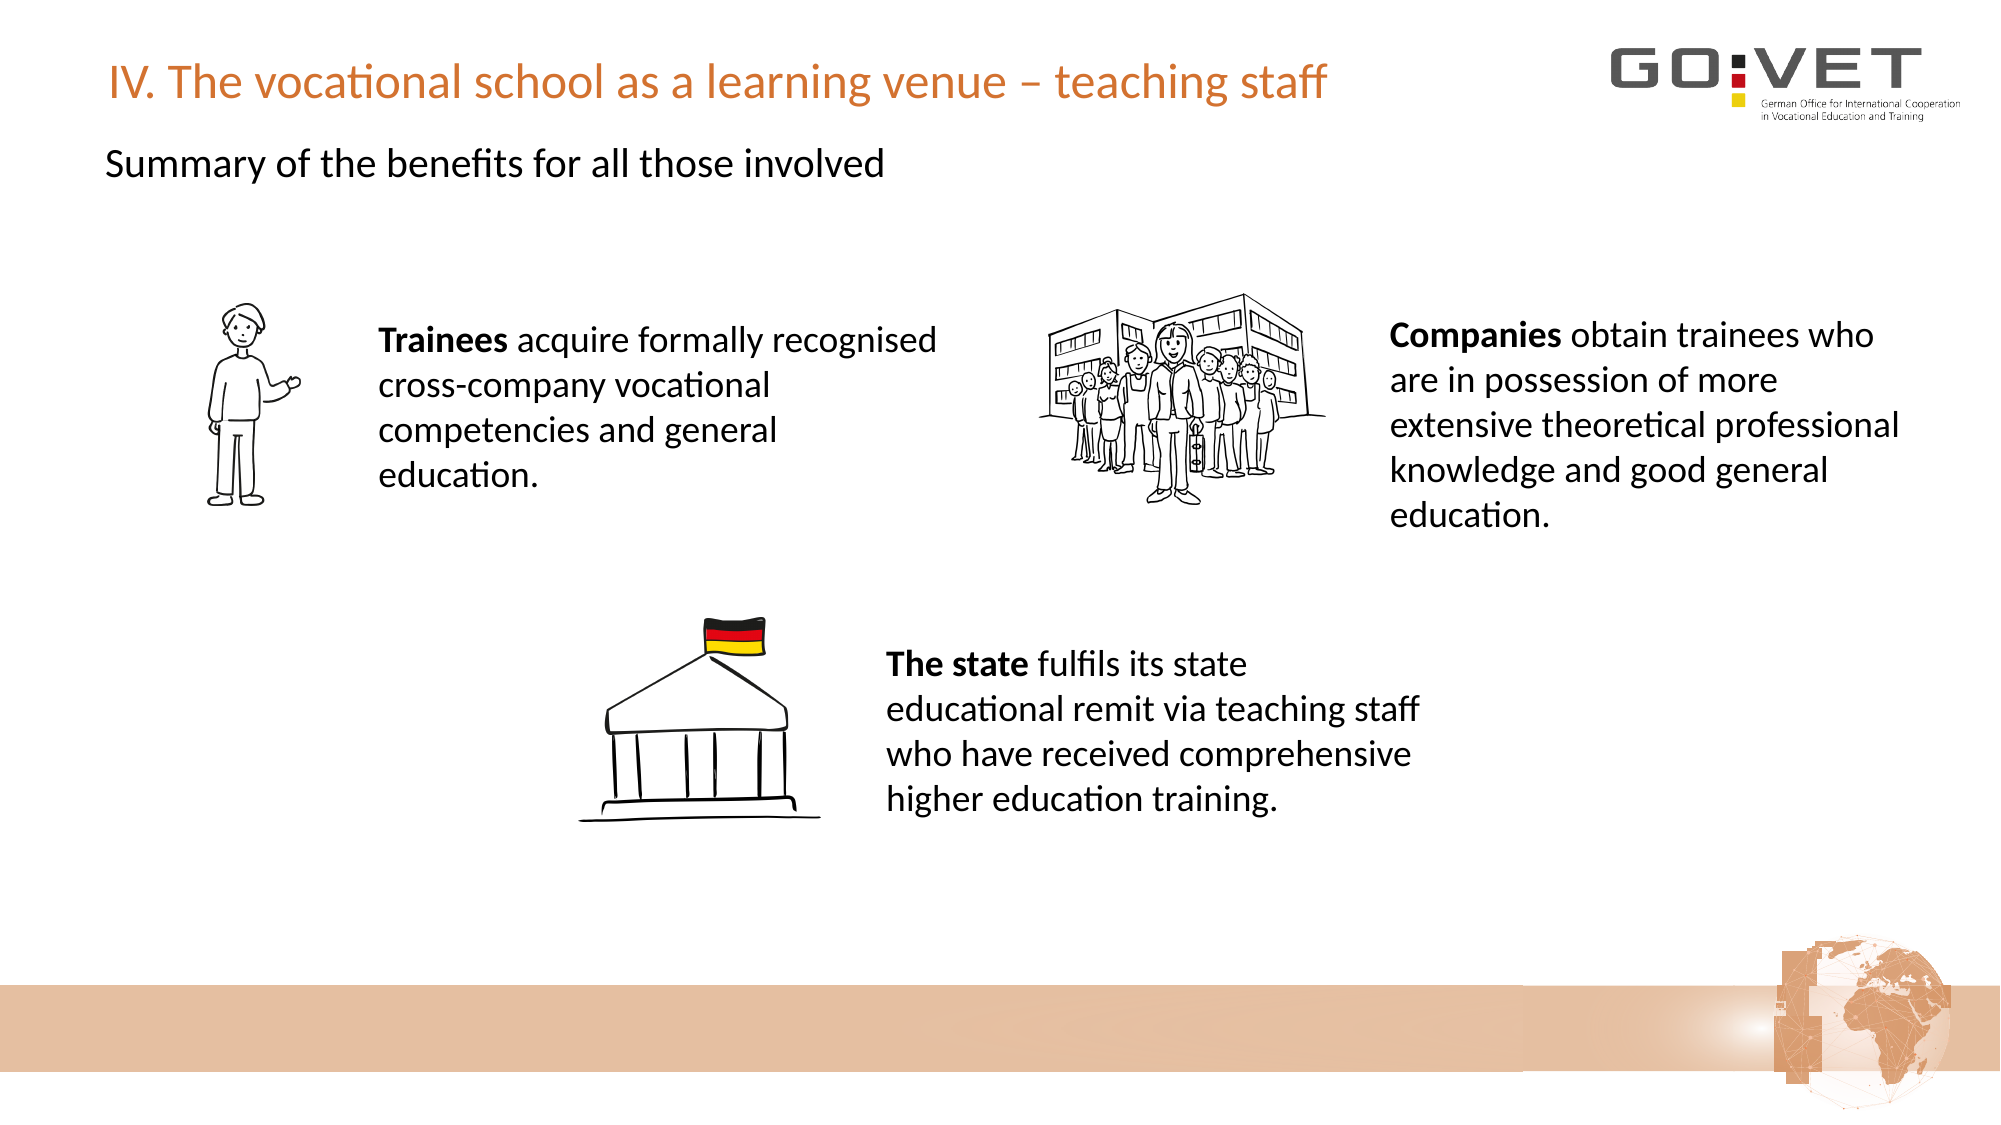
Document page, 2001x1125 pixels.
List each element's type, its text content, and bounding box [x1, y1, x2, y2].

picture [1037, 293, 1326, 505]
text_box Trainees acquire formally recognised cross-company vocational competencies and general education. [363, 308, 963, 503]
text_box The state fulfils its state educational remit via teaching staff who have received comprehensive higher education training. [871, 631, 1442, 827]
text_box Companies obtain trainees who are in possession of more extensive theoretical professional knowledge and good general education. [1375, 302, 1922, 543]
picture [1611, 48, 1960, 122]
text_box Summary of the benefits for all those involved [90, 128, 1326, 193]
title IV. The vocational school as a learning venue – teaching staff [108, 48, 1585, 122]
picture [578, 617, 821, 822]
picture [207, 303, 301, 506]
